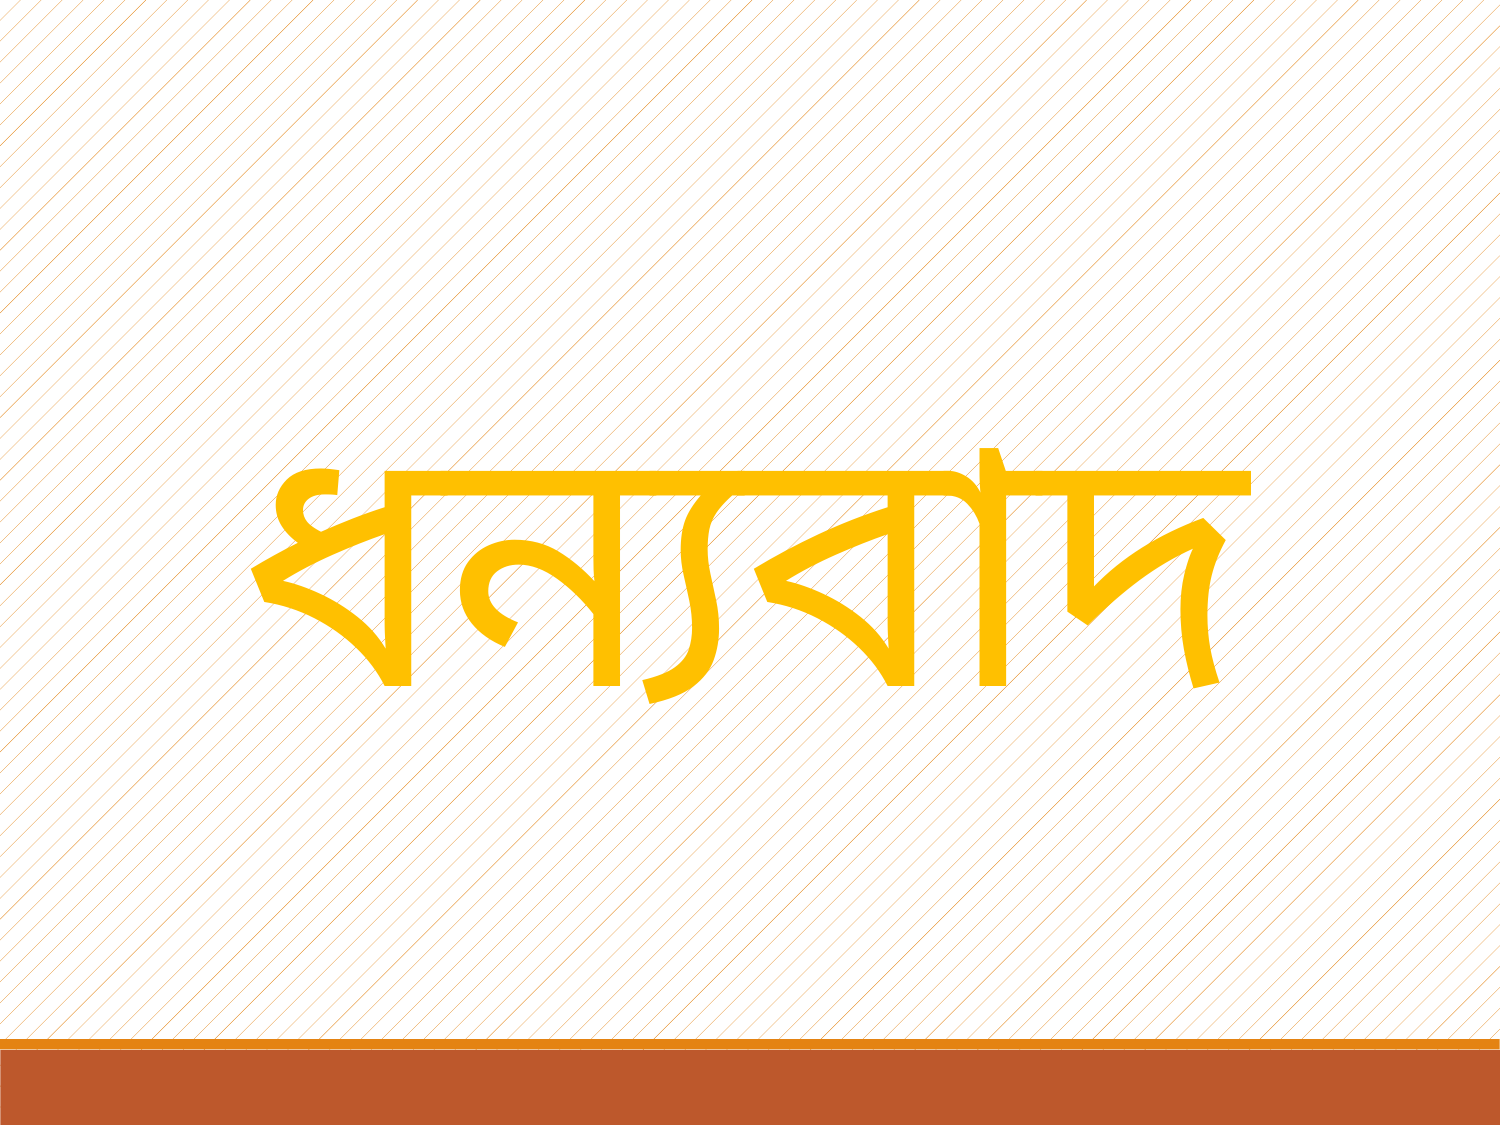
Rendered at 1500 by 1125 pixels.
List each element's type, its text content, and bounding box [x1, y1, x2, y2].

text_box ধন্যবাদ [87, 333, 1400, 763]
